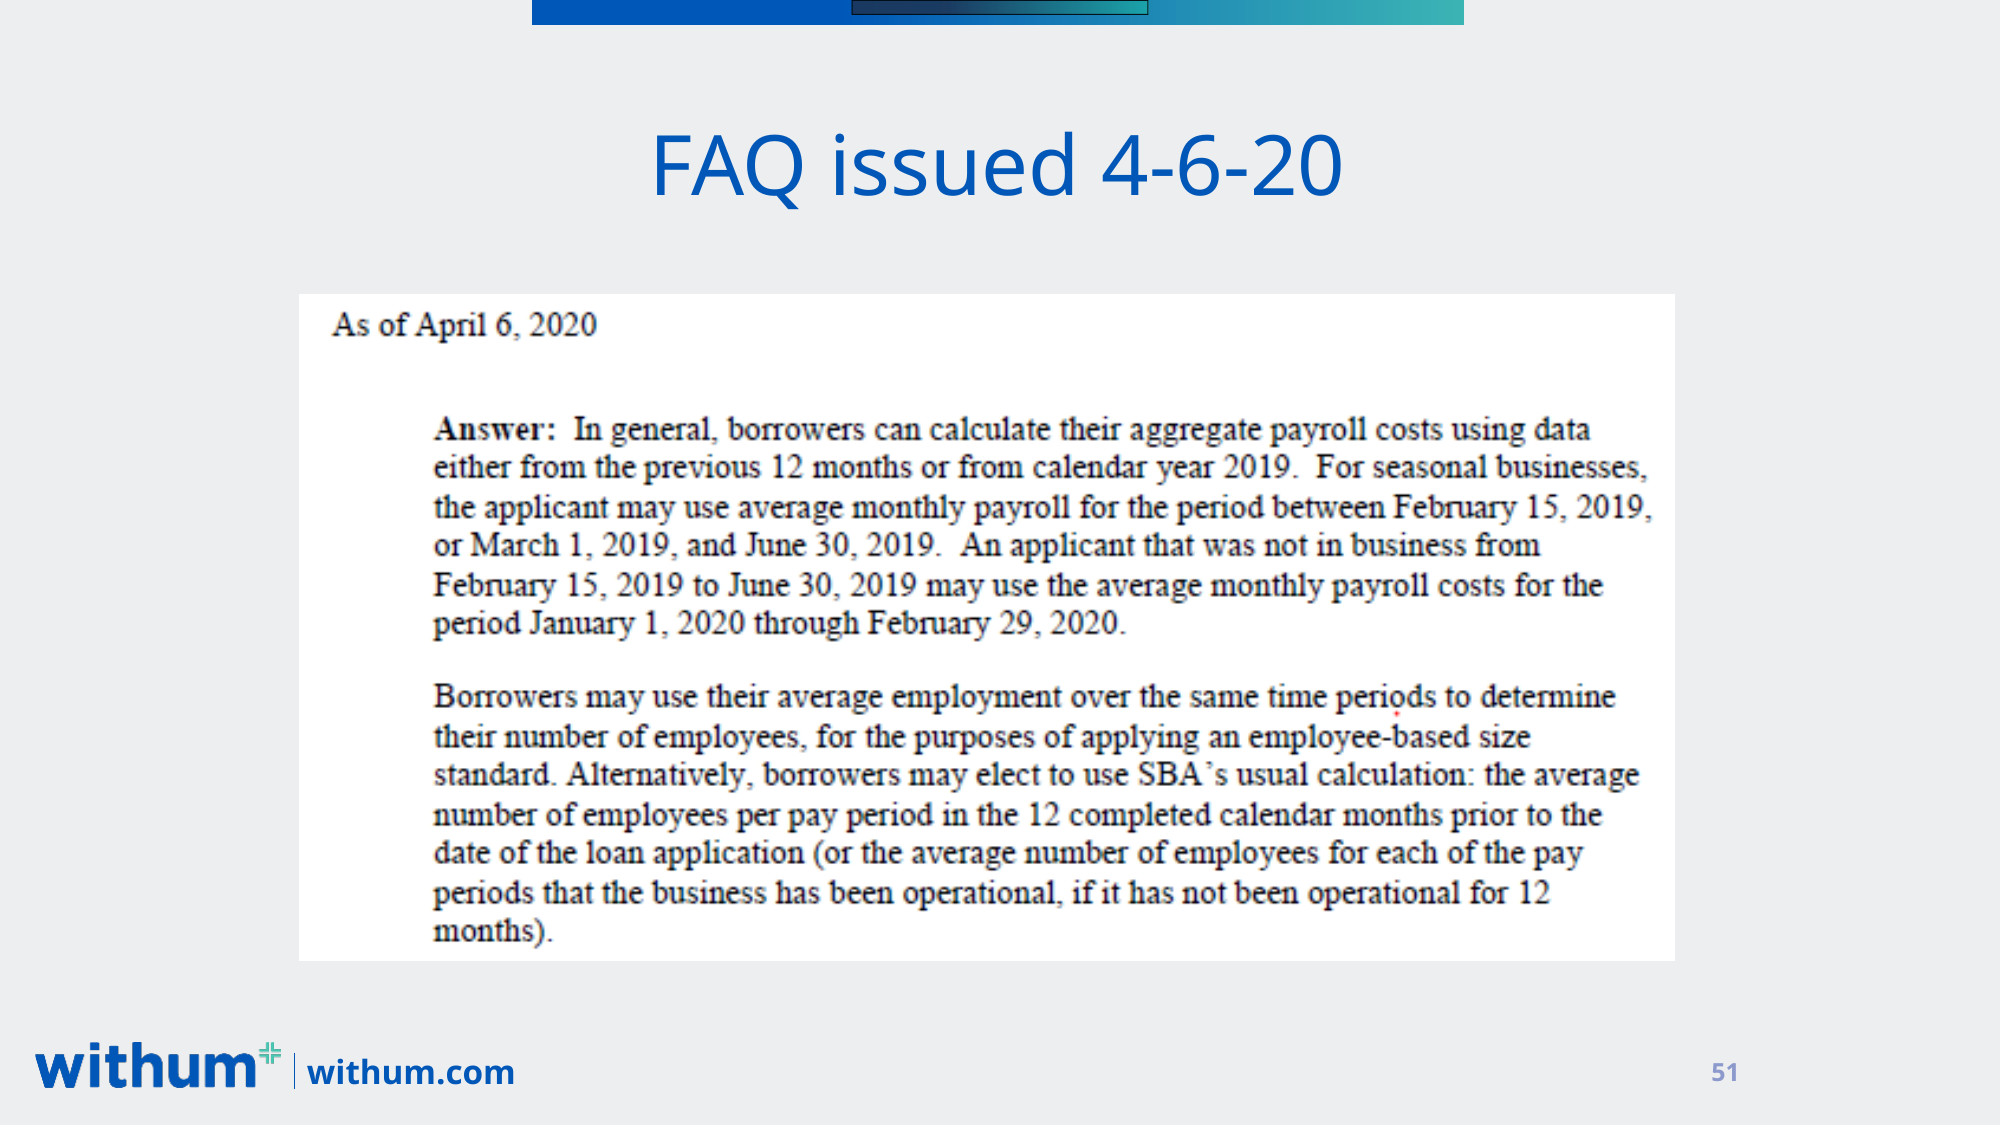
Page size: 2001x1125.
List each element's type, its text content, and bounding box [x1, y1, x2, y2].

picture [299, 294, 1675, 961]
title FAQ issued 4-6-20 [35, 59, 1960, 278]
picture [35, 1042, 281, 1092]
slide_number 51 [1651, 1043, 1755, 1103]
